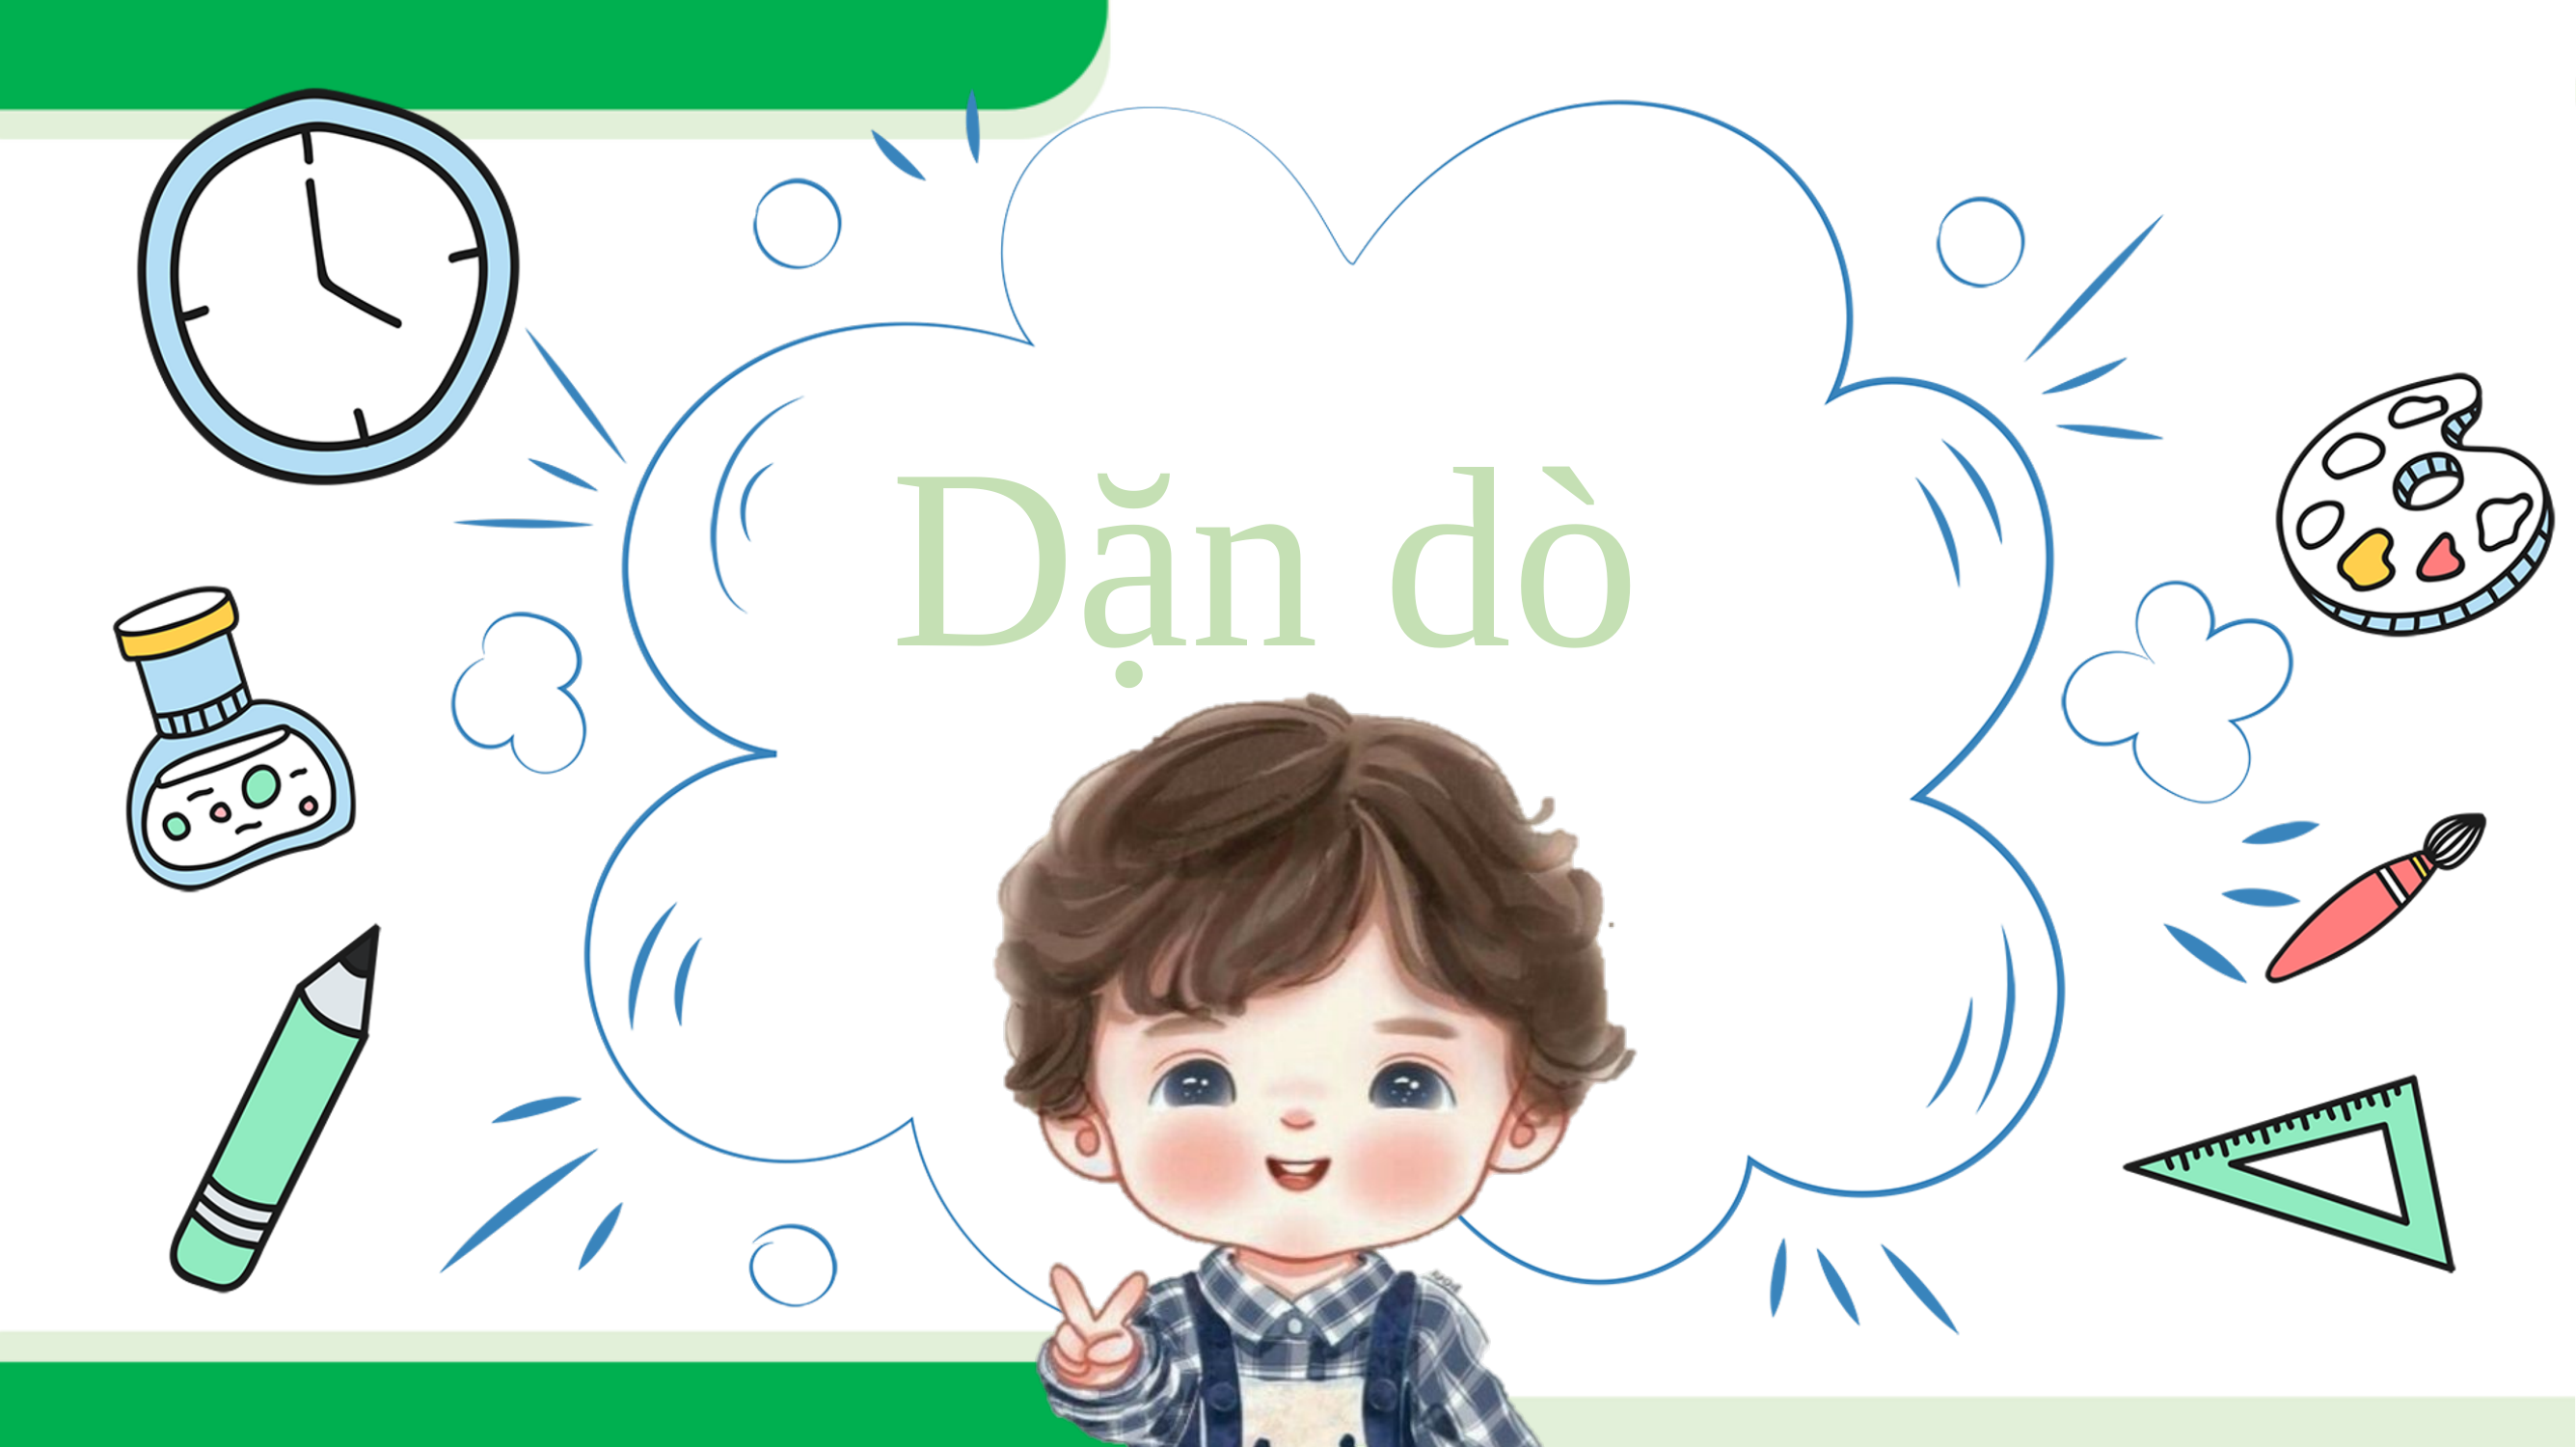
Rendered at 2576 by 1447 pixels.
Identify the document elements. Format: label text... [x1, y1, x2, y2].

text_box Dặn dò [876, 381, 1656, 704]
picture [0, 0, 2575, 1447]
